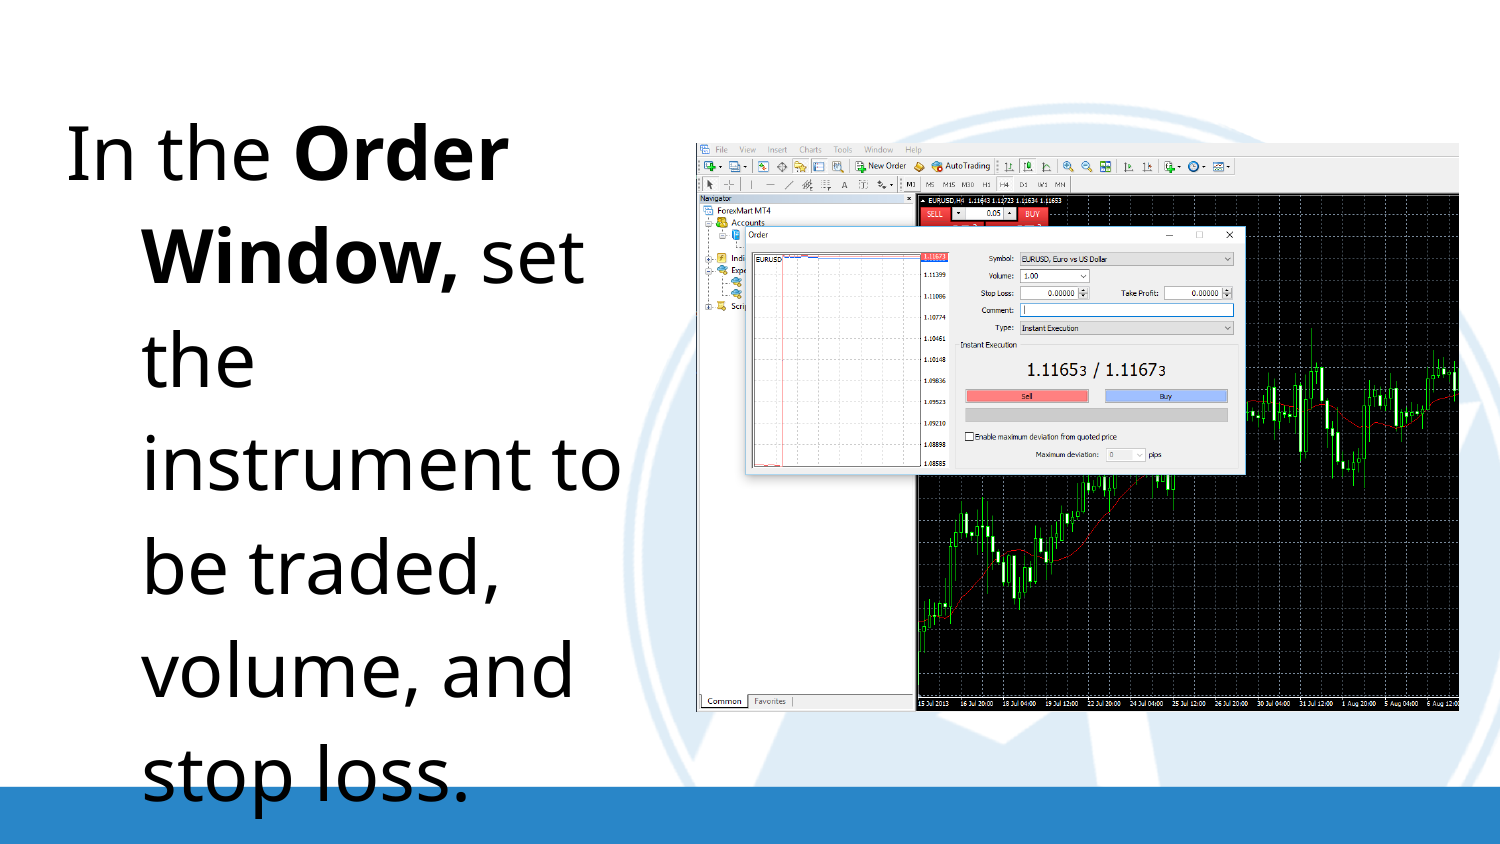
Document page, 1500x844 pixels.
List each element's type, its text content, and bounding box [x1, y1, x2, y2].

list In the Order Window, set the instrument to be traded, volume, and stop loss. [51, 76, 672, 783]
picture [0, 0, 1500, 844]
